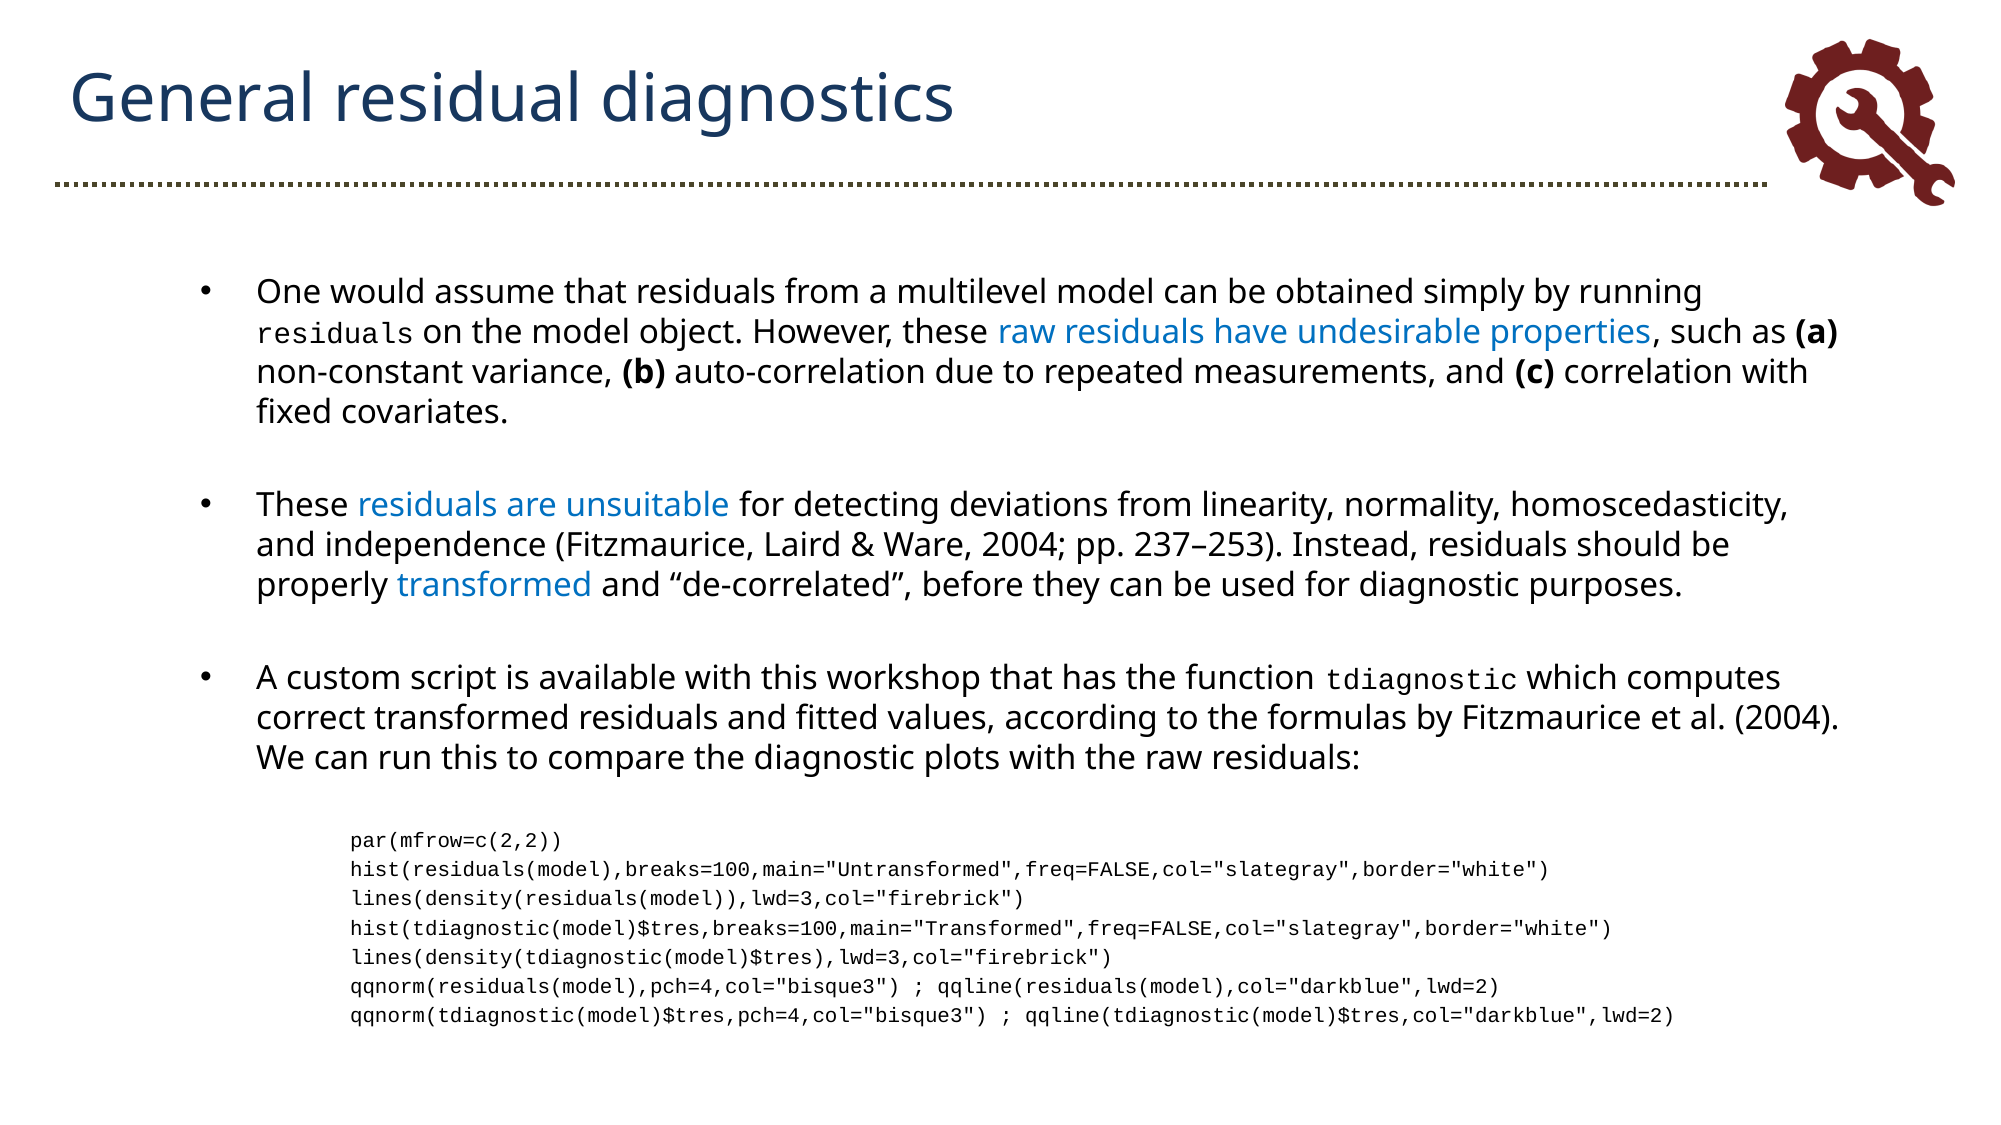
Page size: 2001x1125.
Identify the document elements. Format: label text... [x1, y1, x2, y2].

text_box General residual diagnostics [55, 47, 1774, 143]
list One would assume that residuals from a multilevel model can be obtained simply by running residuals on the model object. However, these raw residuals have undesirable properties, such as (a) non-constant variance, (b) auto-correlation due to repeated measurements, and (c) correlation with fixed covariates. These residuals are unsuitable for detecting deviations from linearity, normality, homoscedasticity, and independence (Fitzmaurice, Laird & Ware, 2004; pp. 237–253). Instead, residuals should be properly transformed and “de-correlated”, before they can be used for diagnostic purposes. A custom script is available with this workshop that has the function tdiagnostic which computes correct transformed residuals and fitted values, according to the formulas by Fitzmaurice et al. (2004). We can run this to compare the diagnostic plots with the raw residuals: par(mfrow=c(2,2)) hist(residuals(model),breaks=100,main="Untransformed",freq=FALSE,col="slategray",border="white") lines(density(residuals(model)),lwd=3,col="firebrick") hist(tdiagnostic(model)$tres,breaks=100,main="Transformed",freq=FALSE,col="slategray",border="white") lines(density(tdiagnostic(model)$tres),lwd=3,col="firebrick") qqnorm(residuals(model),pch=4,col="bisque3") ; qqline(residuals(model),col="darkblue",lwd=2) qqnorm(tdiagnostic(model)$tres,pch=4,col="bisque3") ; qqline(tdiagnostic(model)$tres,col="darkblue",lwd=2) [184, 262, 1875, 1071]
picture [1779, 31, 1961, 213]
